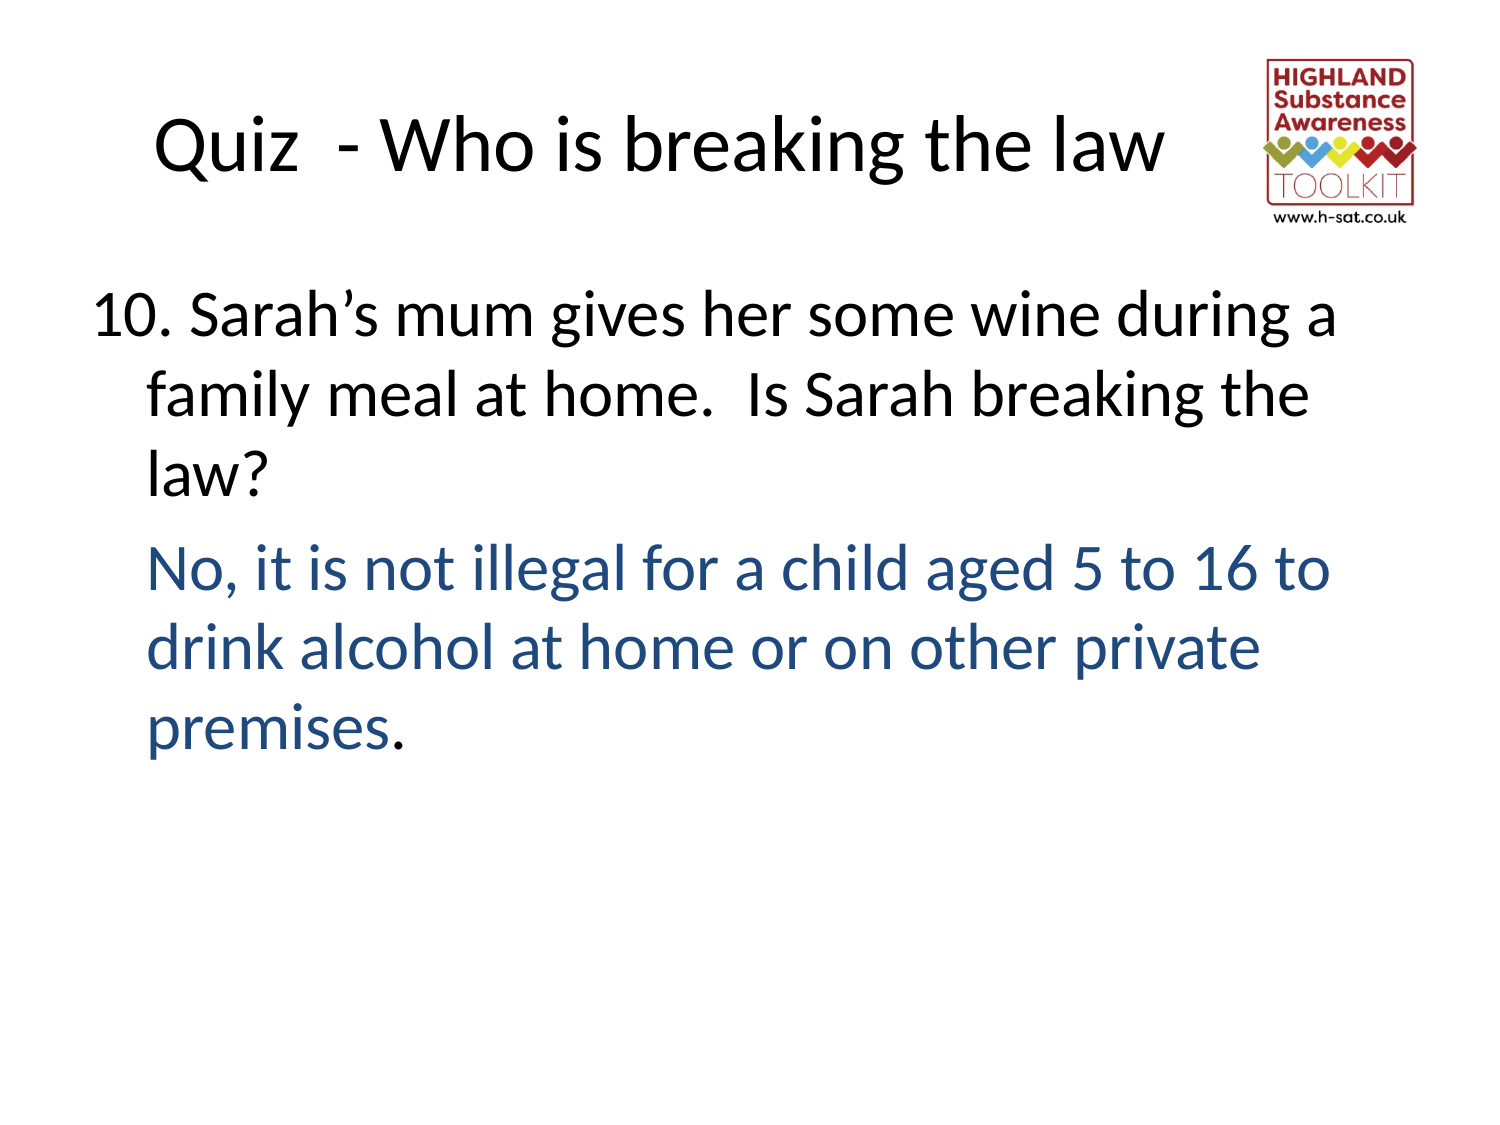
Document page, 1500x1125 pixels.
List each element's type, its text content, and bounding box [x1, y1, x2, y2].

list 10. Sarah’s mum gives her some wine during a family meal at home. Is Sarah breaking the law? No, it is not illegal for a child aged 5 to 16 to drink alcohol at home or on other private premises. [75, 262, 1425, 1005]
picture [1243, 42, 1436, 239]
title Quiz - Who is breaking the law [75, 45, 1239, 233]
